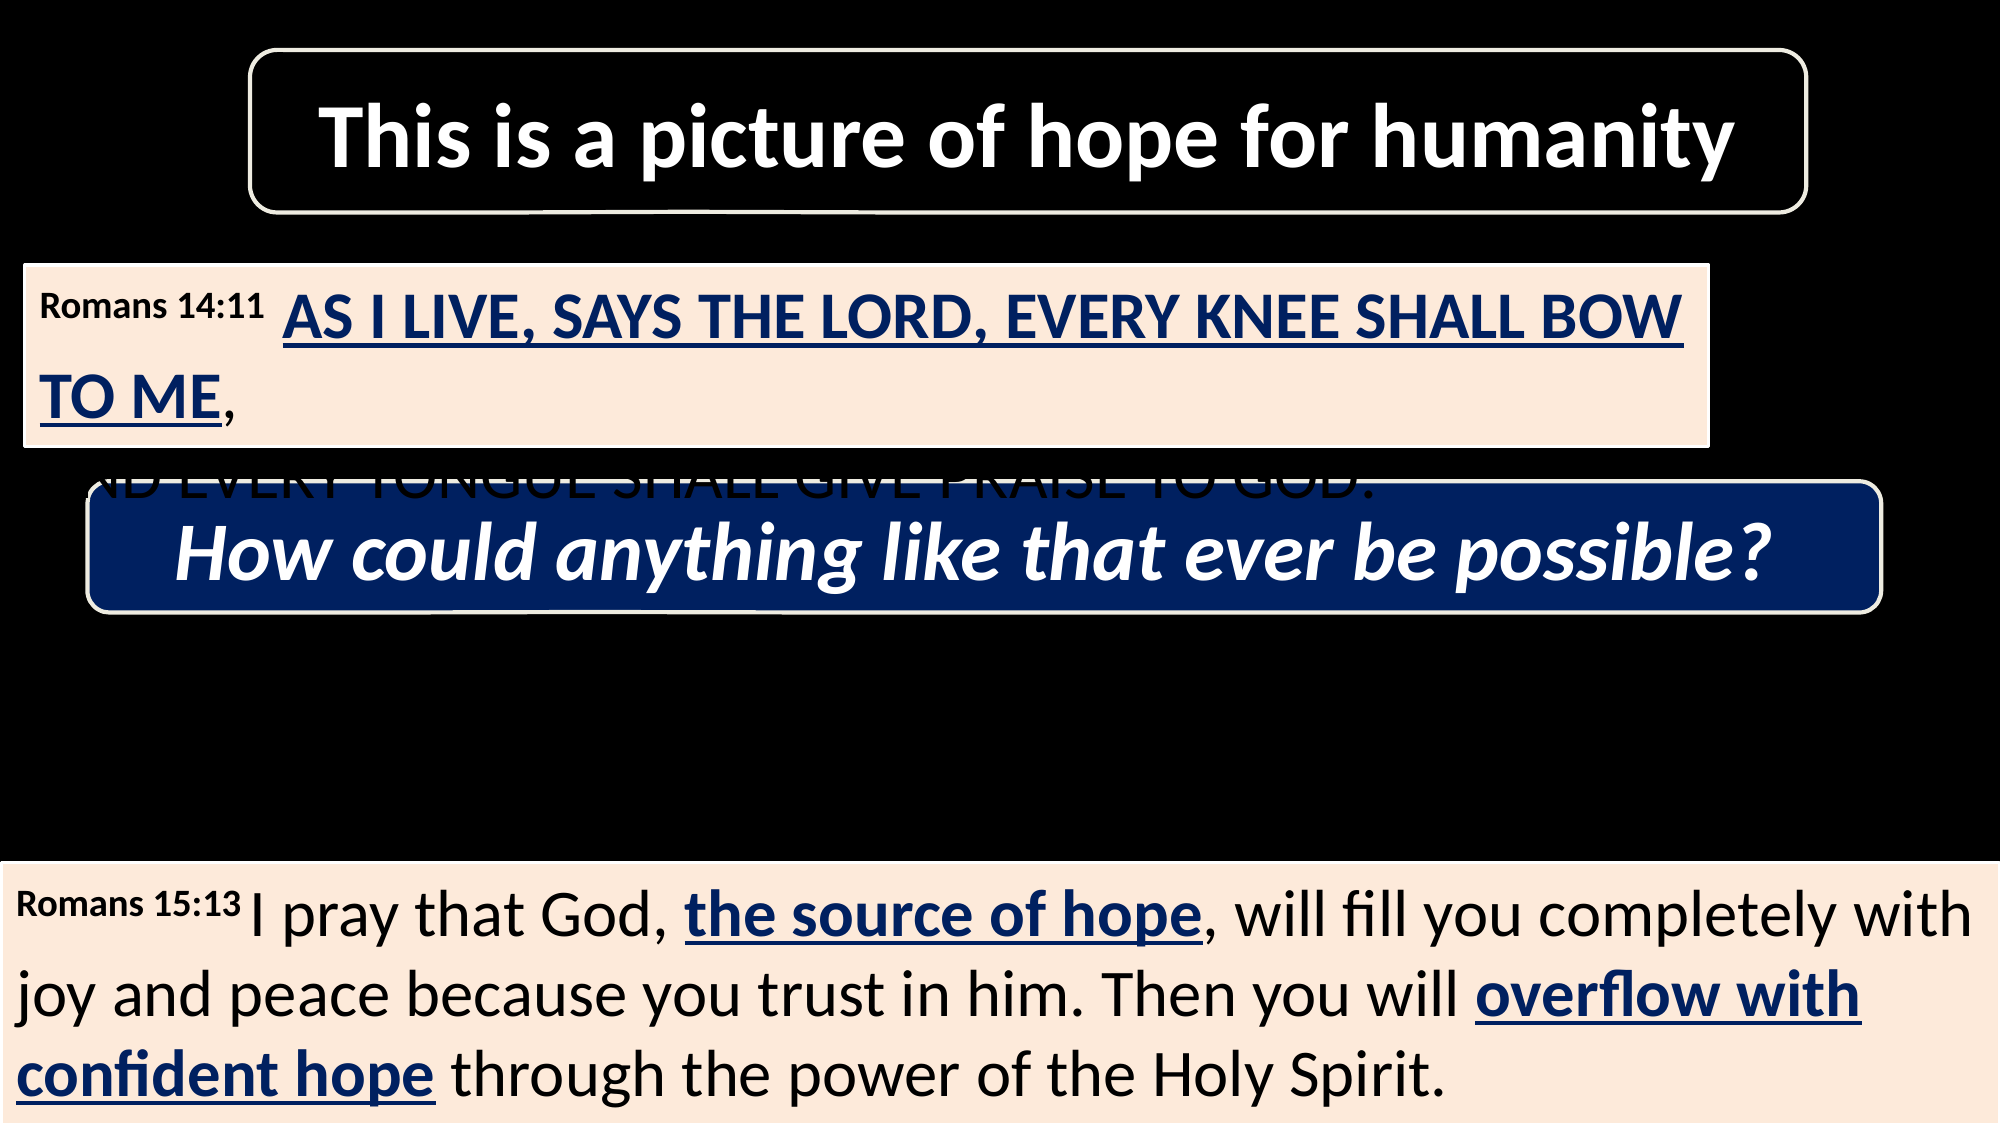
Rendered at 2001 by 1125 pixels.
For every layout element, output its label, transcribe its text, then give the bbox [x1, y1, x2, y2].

text_box This is a picture of hope for humanity [247, 47, 1809, 215]
text_box Romans 14:11 As I live, says the Lord, every knee shall bow to Me, And every tongue shall give praise to God. [23, 263, 1711, 448]
text_box Romans 15:13 I pray that God, the source of hope, will fill you completely with joy and peace because you trust in him. Then you will overflow with confident hope through the power of the Holy Spirit. [0, 860, 2000, 1125]
text_box How could anything like that ever be possible? [85, 479, 1884, 615]
